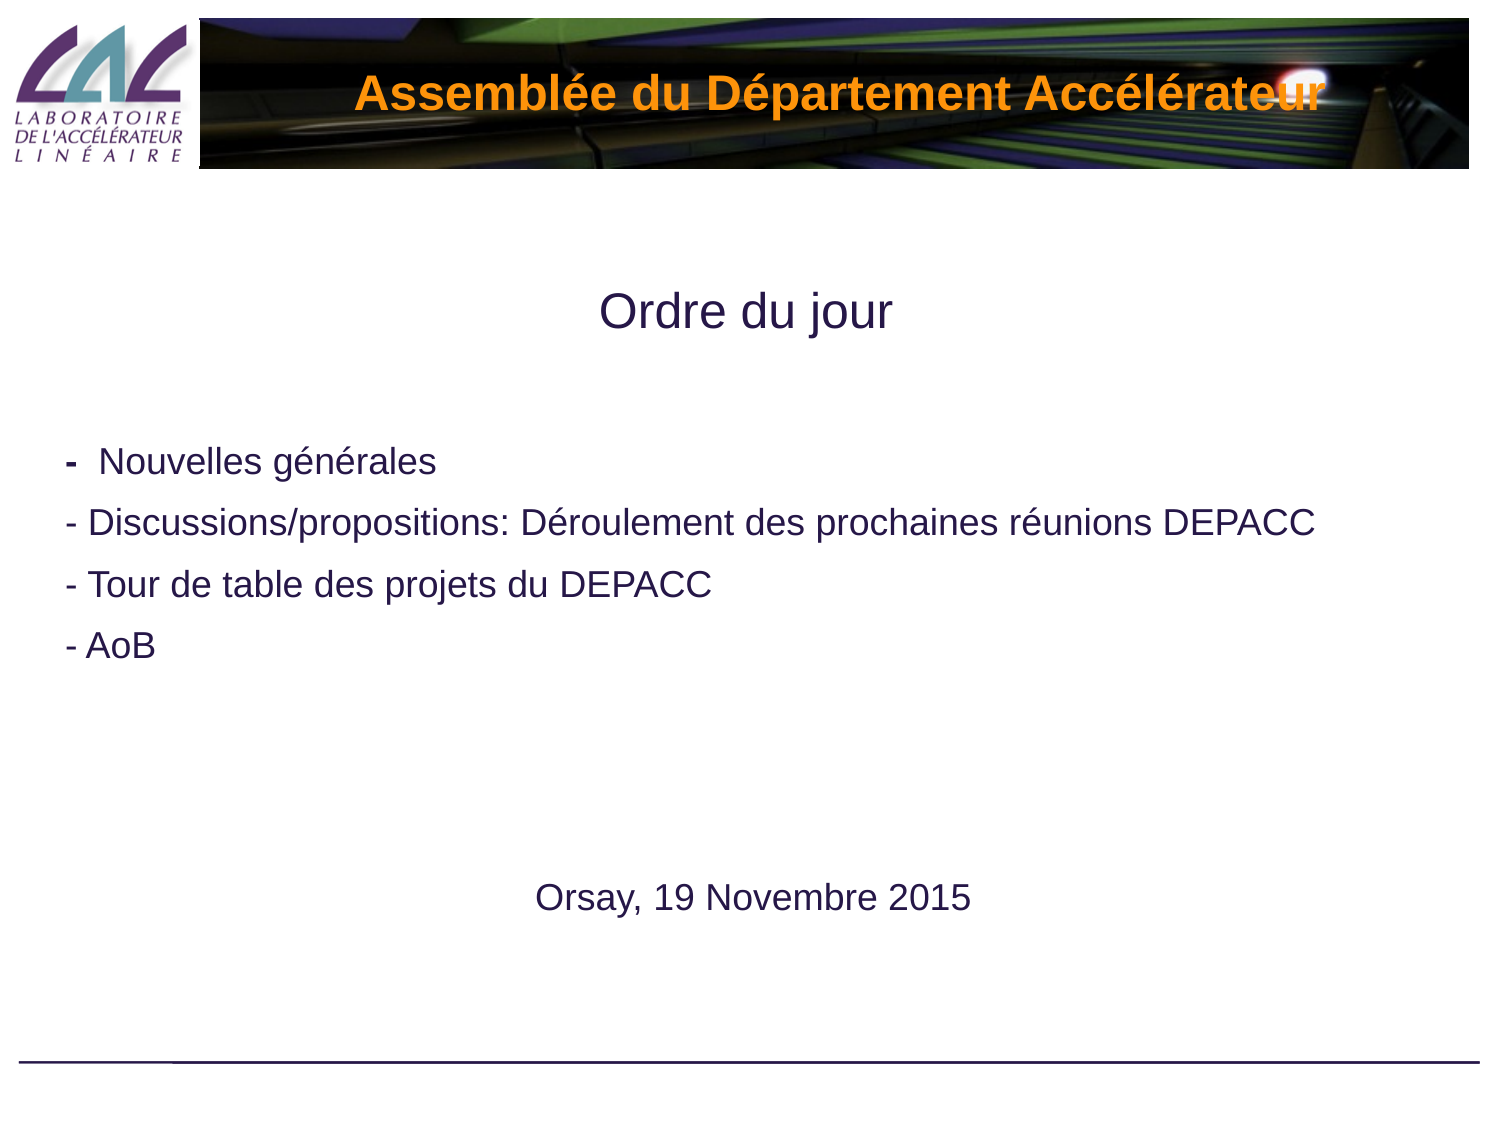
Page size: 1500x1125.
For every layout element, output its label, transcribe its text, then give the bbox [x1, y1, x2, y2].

title Assemblée du Département Accélérateur [210, 40, 1470, 141]
picture [12, 18, 1469, 169]
text_box Orsay, 19 Novembre 2015 [396, 865, 1111, 926]
subtitle Ordre du jour - Nouvelles générales - Discussions/propositions: Déroulement des prochaines réunions DEPACC - Tour de table des projets du DEPACC - AoB [48, 257, 1445, 844]
